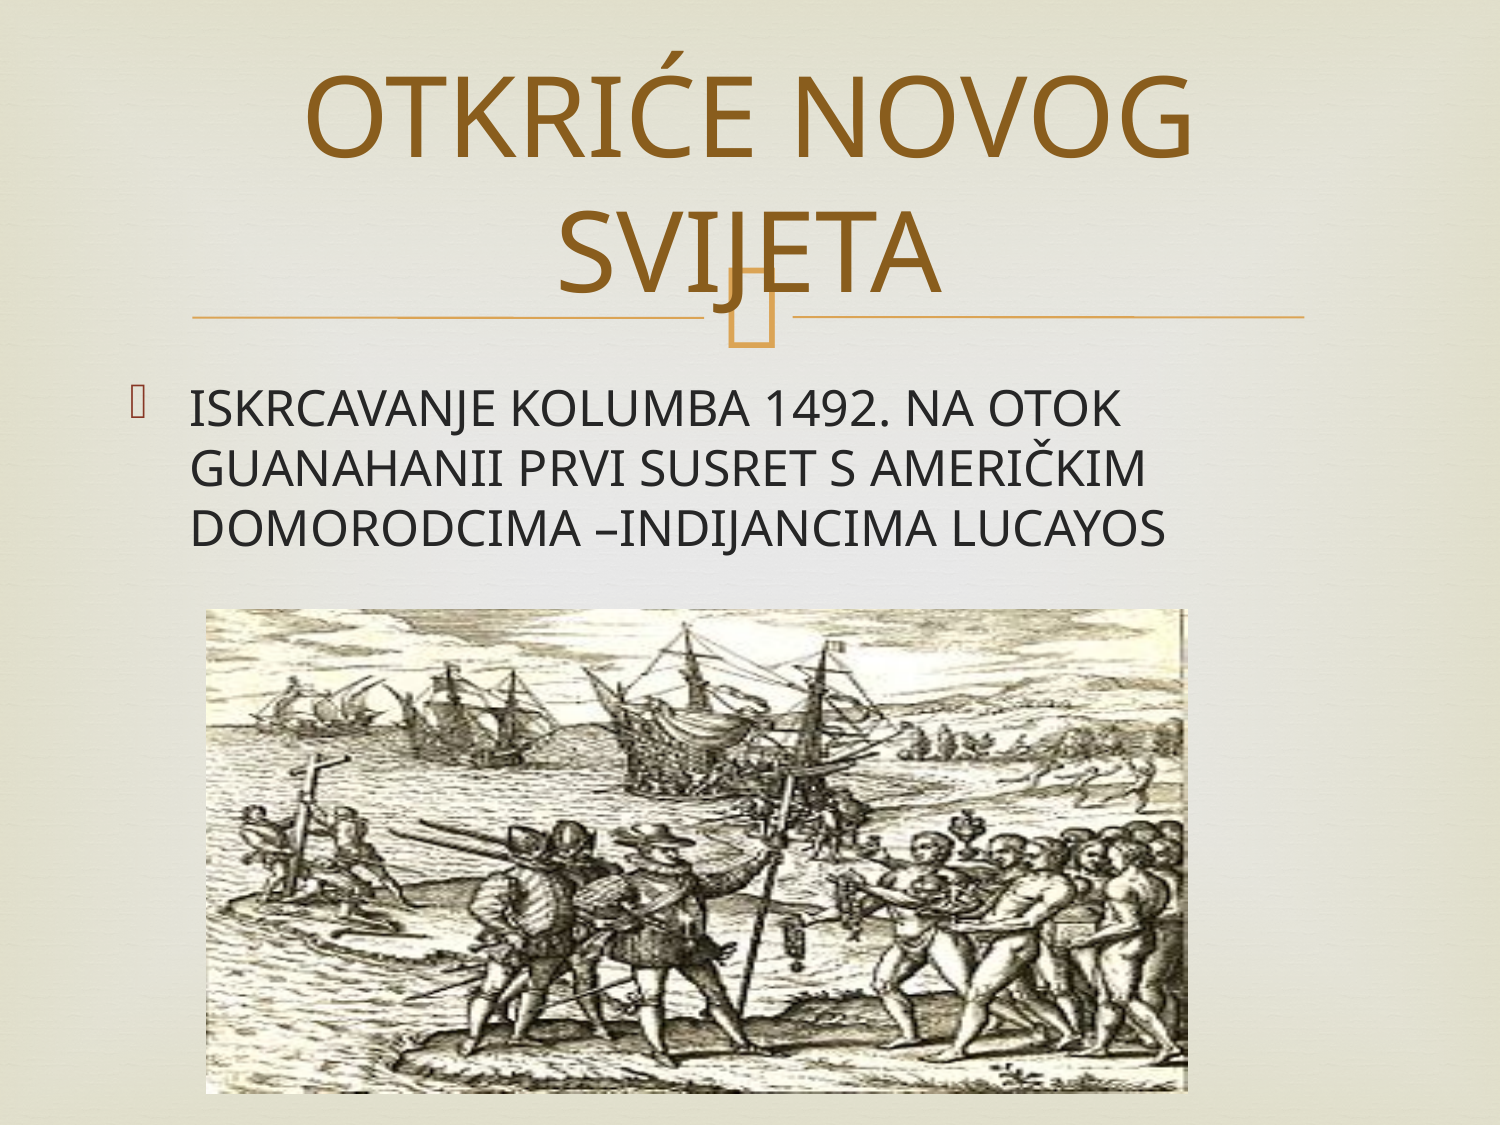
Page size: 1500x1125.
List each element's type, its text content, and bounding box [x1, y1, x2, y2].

title OTKRIĆE NOVOG SVIJETA [112, 93, 1386, 267]
picture [206, 609, 1188, 1095]
list ISKRCAVANJE KOLUMBA 1492. NA OTOK GUANAHANII PRVI SUSRET S AMERIČKIM DOMORODCIMA –INDIJANCIMA LUCAYOS [114, 368, 1386, 1005]
